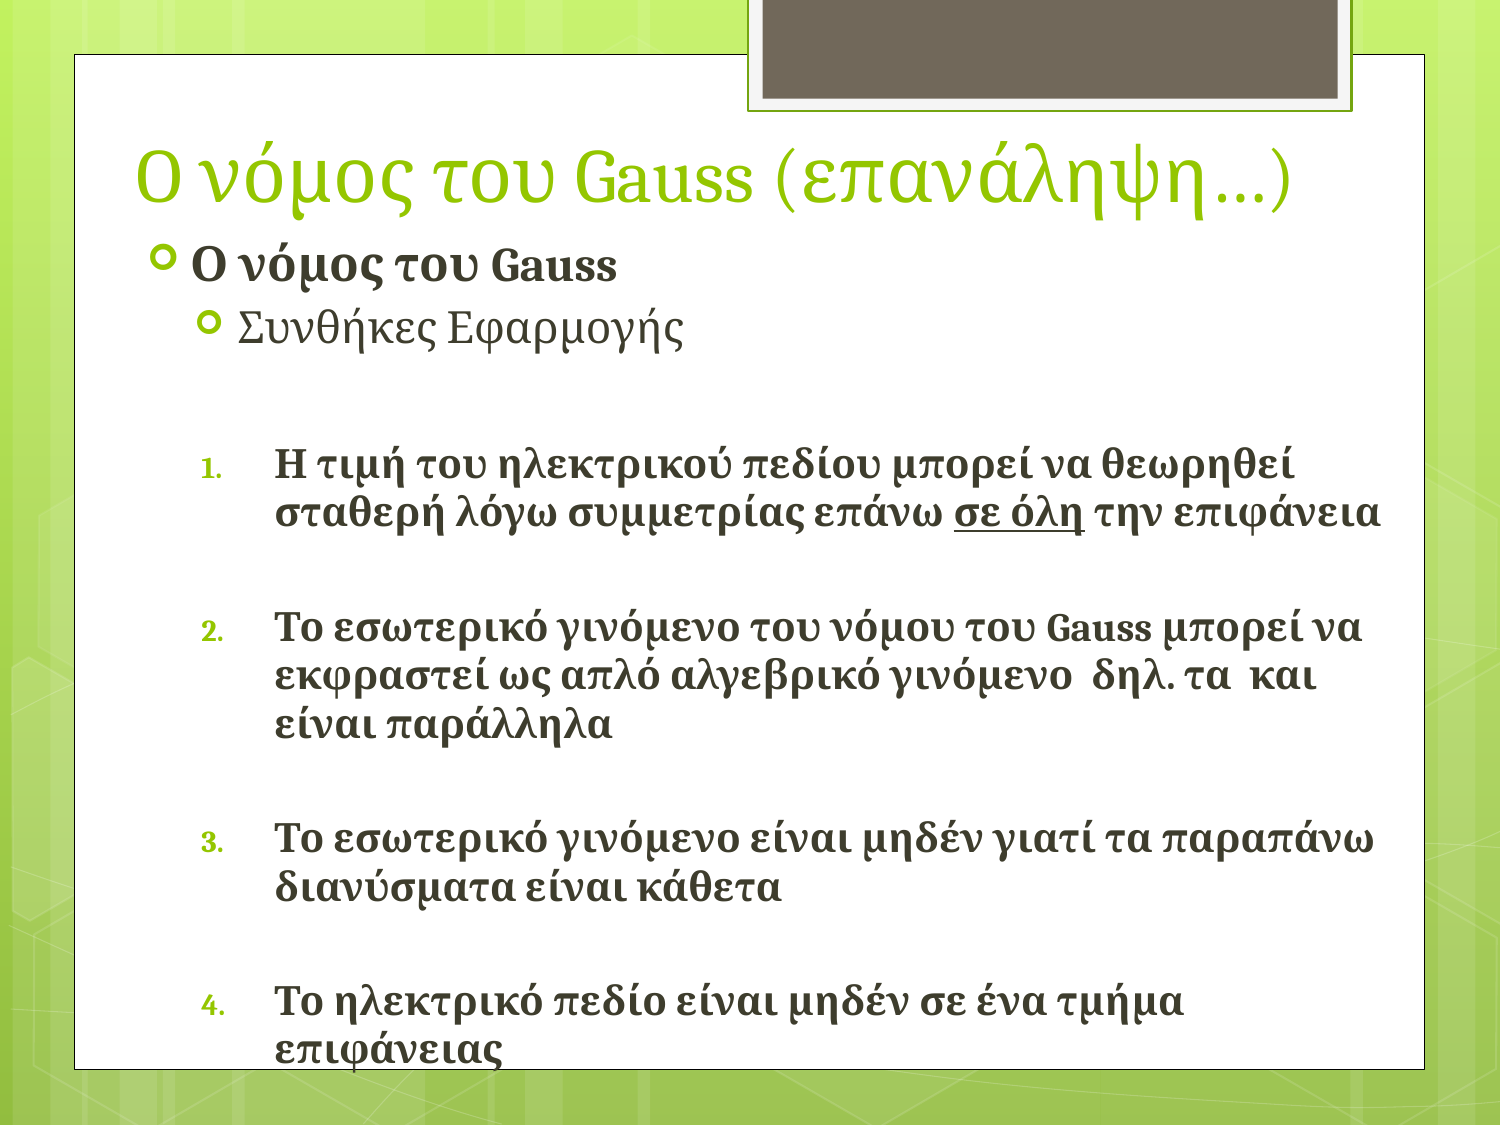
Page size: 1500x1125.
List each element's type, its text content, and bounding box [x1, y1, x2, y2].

title O νόμος του Gauss (επανάληψη…) [121, 116, 1338, 225]
